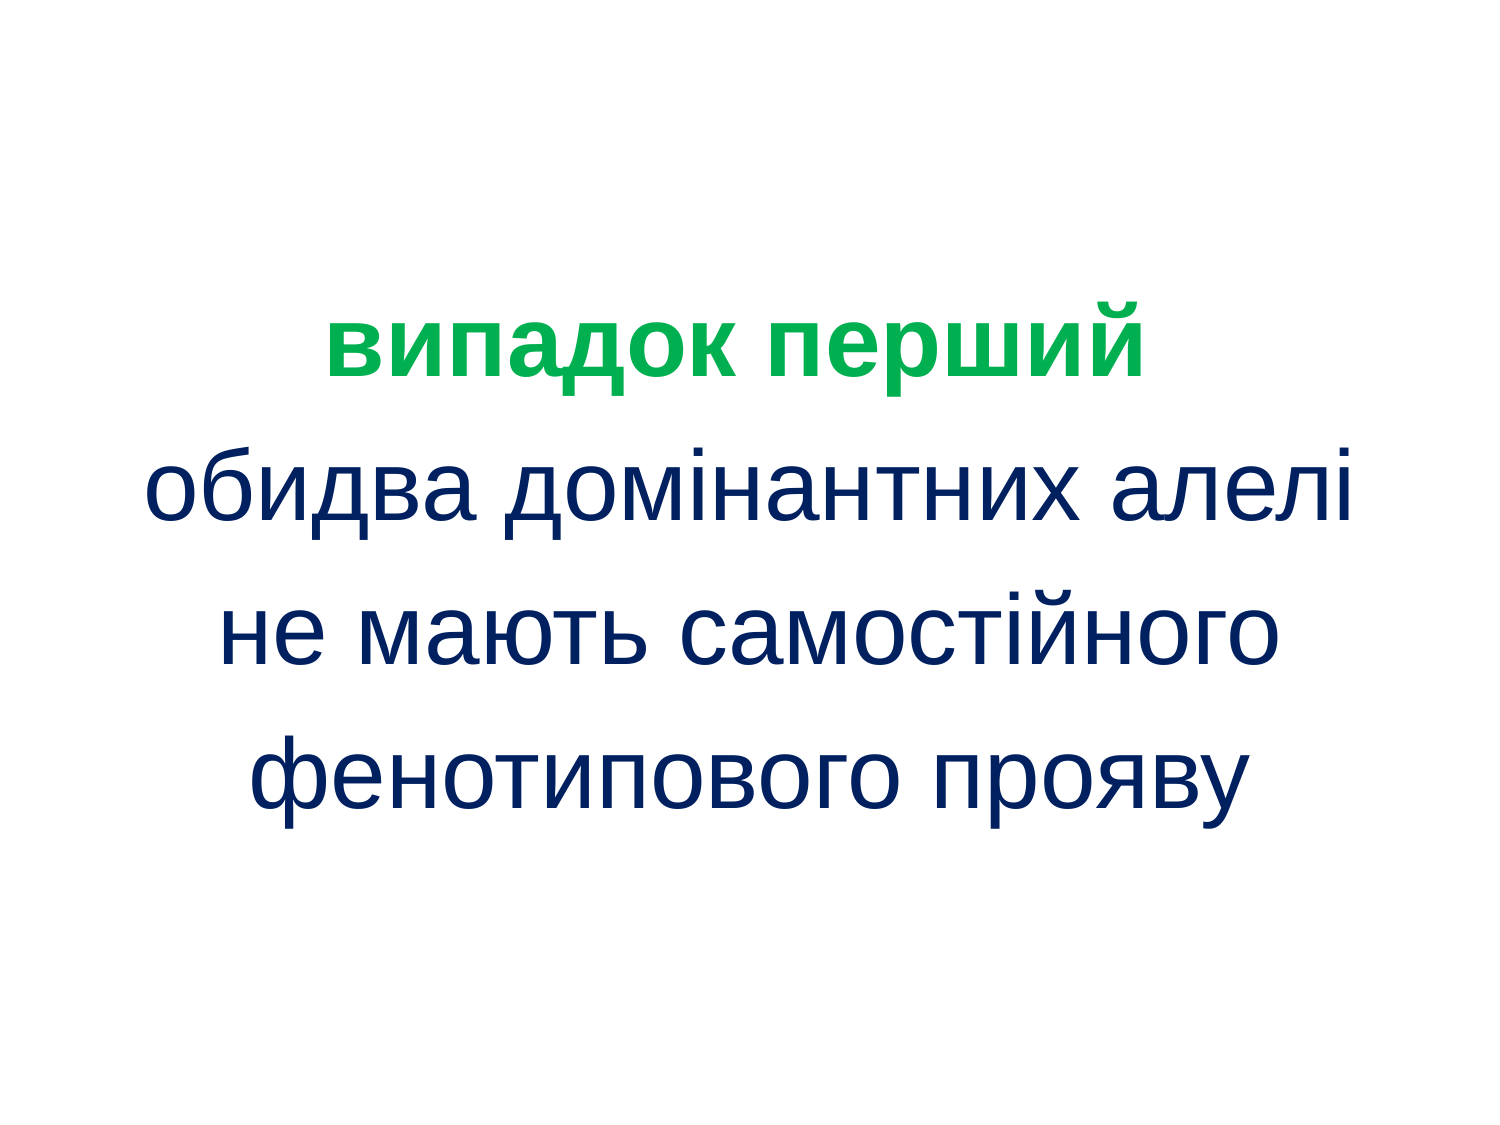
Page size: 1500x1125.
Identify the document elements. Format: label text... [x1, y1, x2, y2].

title випадок перший обидва домінантних алелі не мають самостійного фенотипового прояву [75, 375, 1425, 563]
